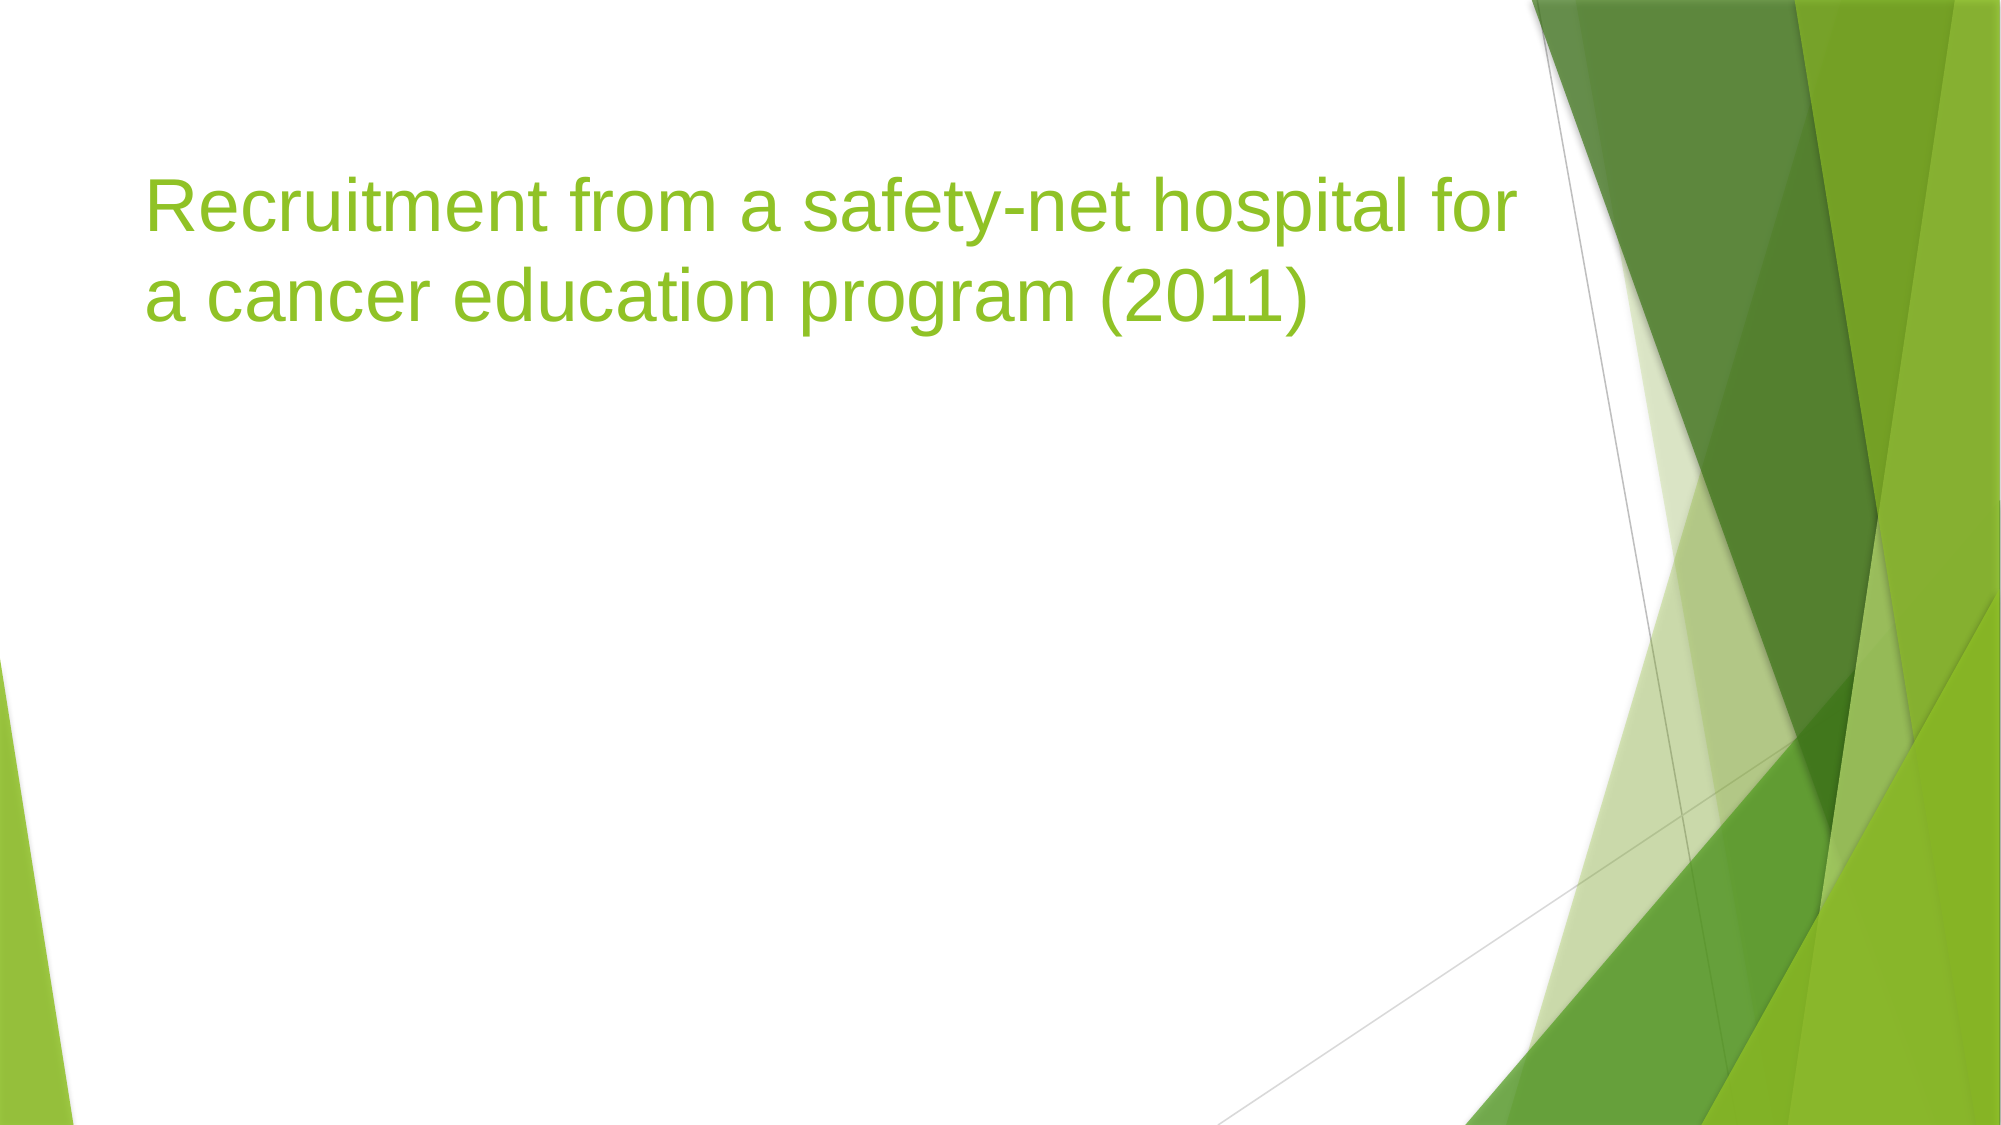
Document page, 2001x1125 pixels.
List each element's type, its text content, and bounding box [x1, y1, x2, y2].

title Recruitment from a safety-net hospital for a cancer education program (2011) [129, 148, 1540, 366]
